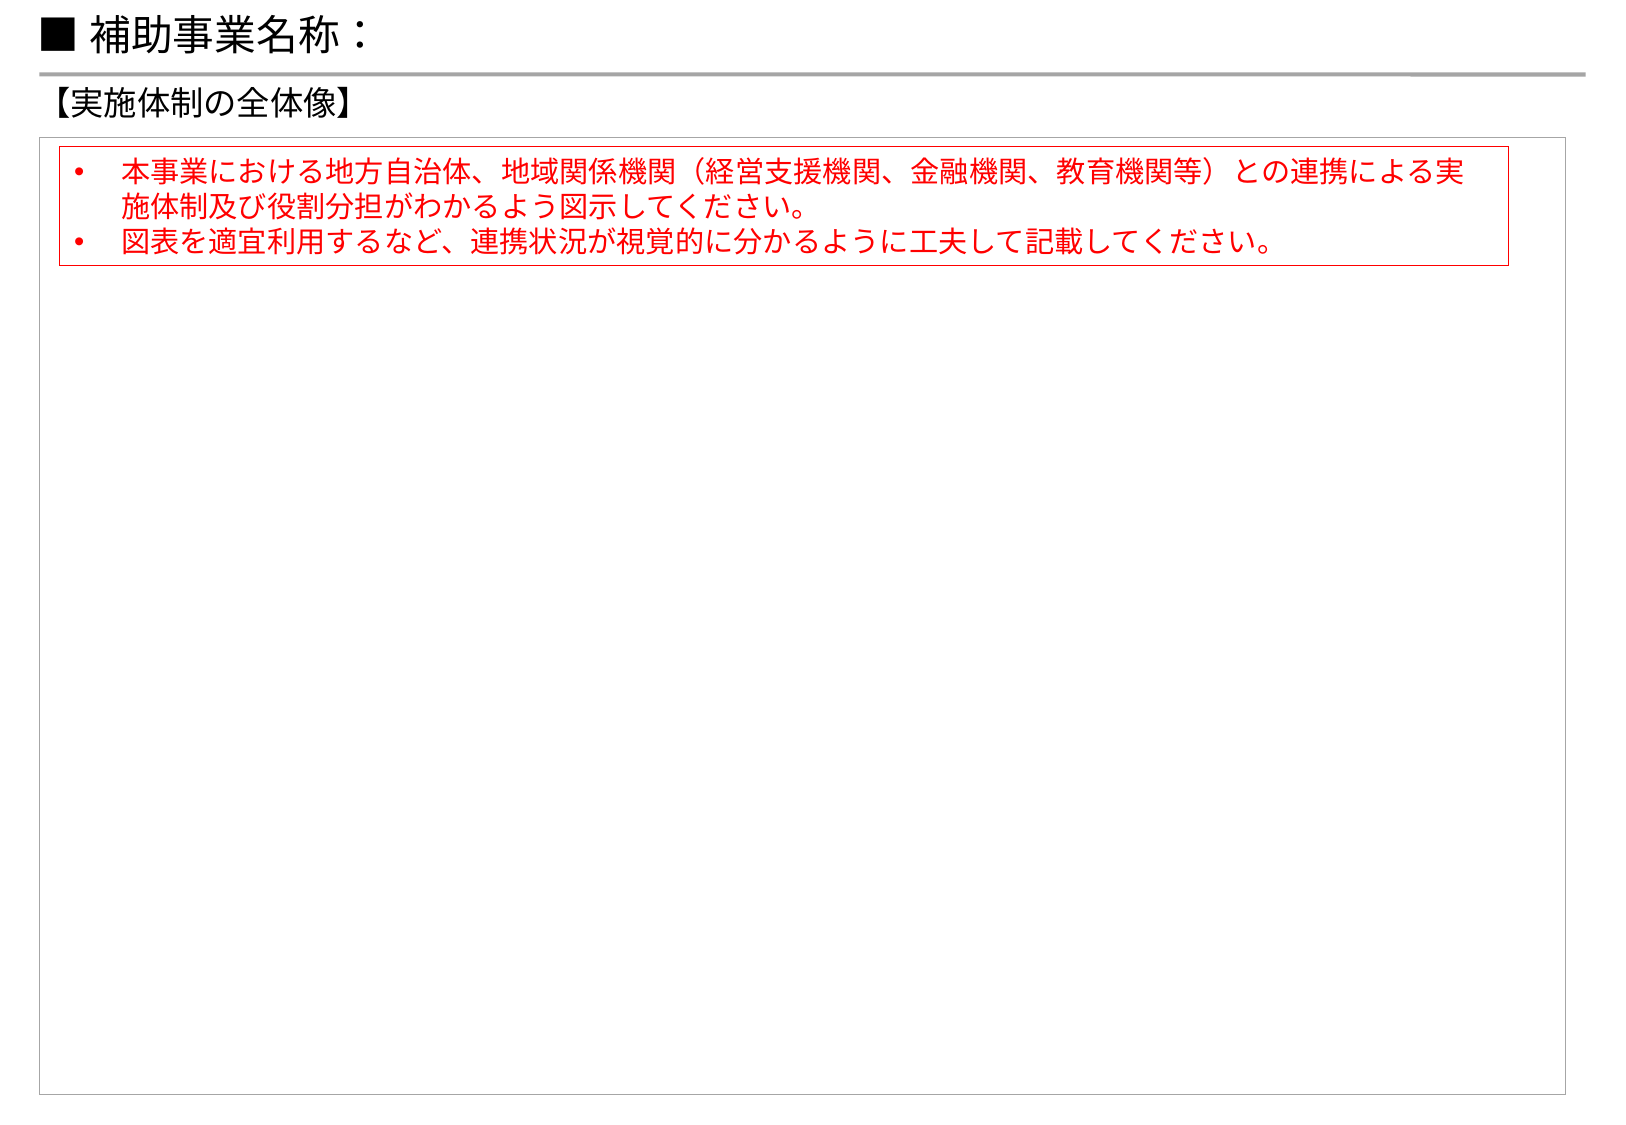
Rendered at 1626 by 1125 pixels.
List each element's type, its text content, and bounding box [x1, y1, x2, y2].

text_box 本事業における地方自治体、地域関係機関（経営支援機関、金融機関、教育機関等）との連携による実施体制及び役割分担がわかるよう図示してください。 図表を適宜利用するなど、連携状況が視覚的に分かるように工夫して記載してください。 [59, 146, 1509, 266]
text_box ■補助事業名称： [22, 0, 1533, 75]
text_box [39, 137, 1566, 1095]
text_box 【実施体制の全体像】 [22, 79, 1549, 138]
